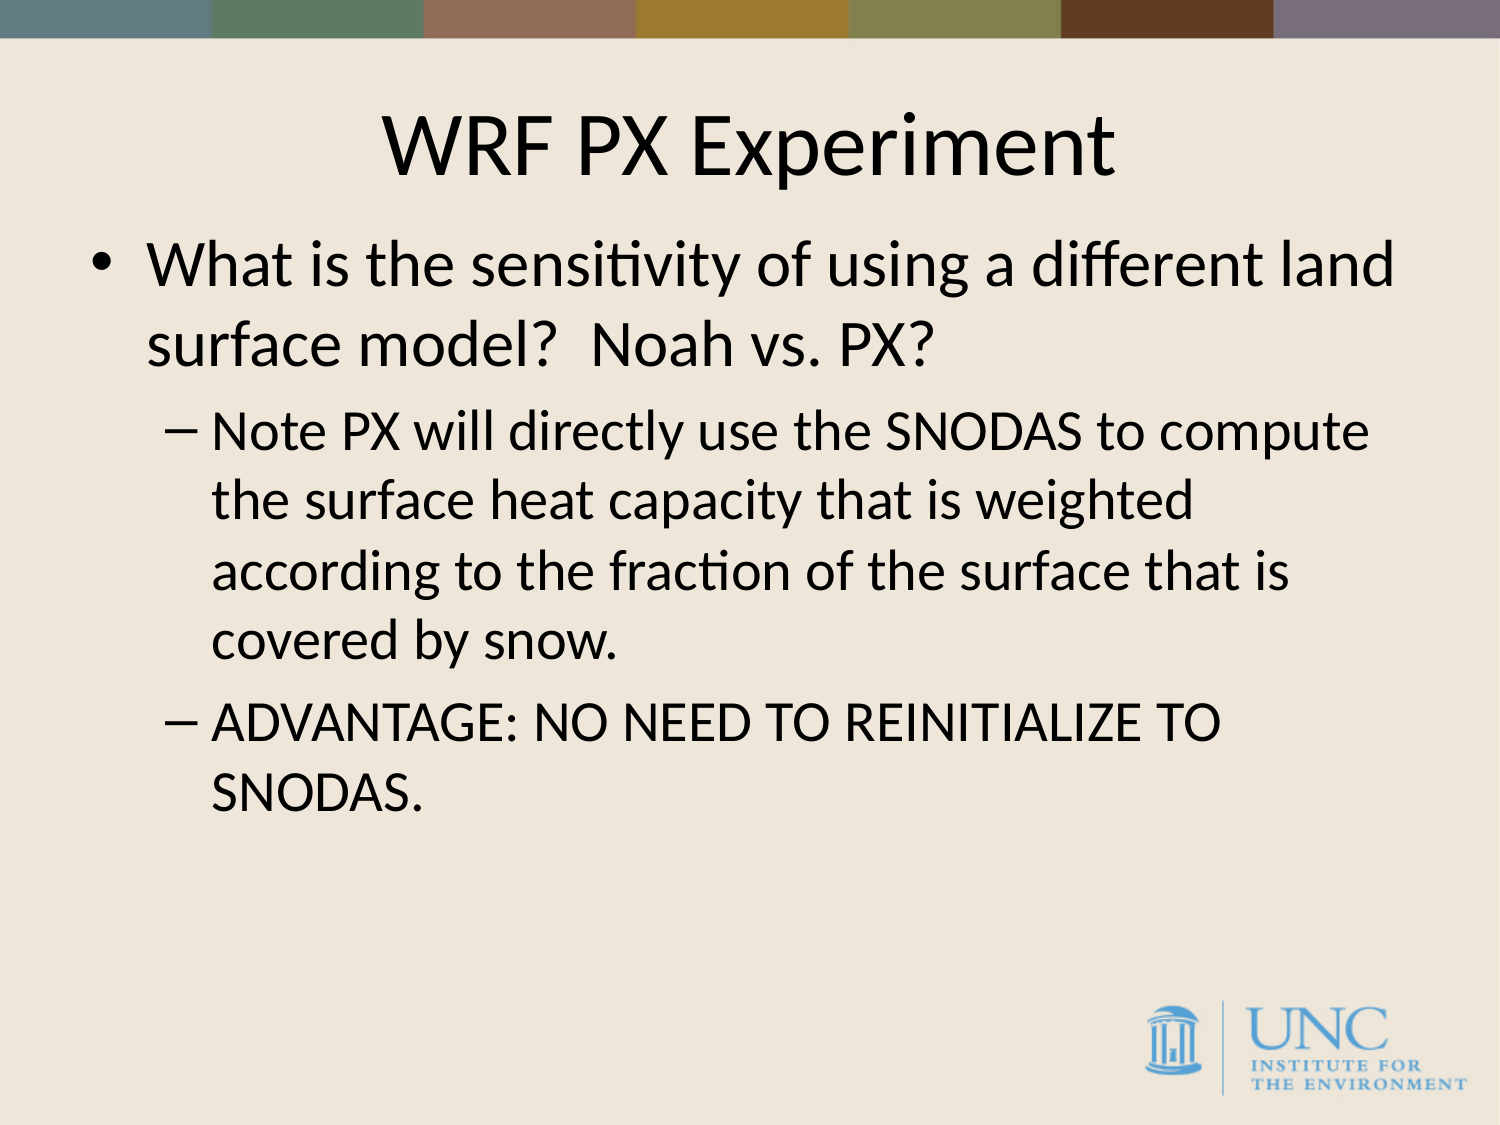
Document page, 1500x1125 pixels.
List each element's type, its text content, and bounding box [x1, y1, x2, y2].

list What is the sensitivity of using a different land surface model? Noah vs. PX? Note PX will directly use the SNODAS to compute the surface heat capacity that is weighted according to the fraction of the surface that is covered by snow. ADVANTAGE: NO NEED TO REINITIALIZE TO SNODAS. [75, 212, 1425, 955]
title WRF PX Experiment [75, 45, 1425, 212]
picture [0, 0, 1500, 1125]
